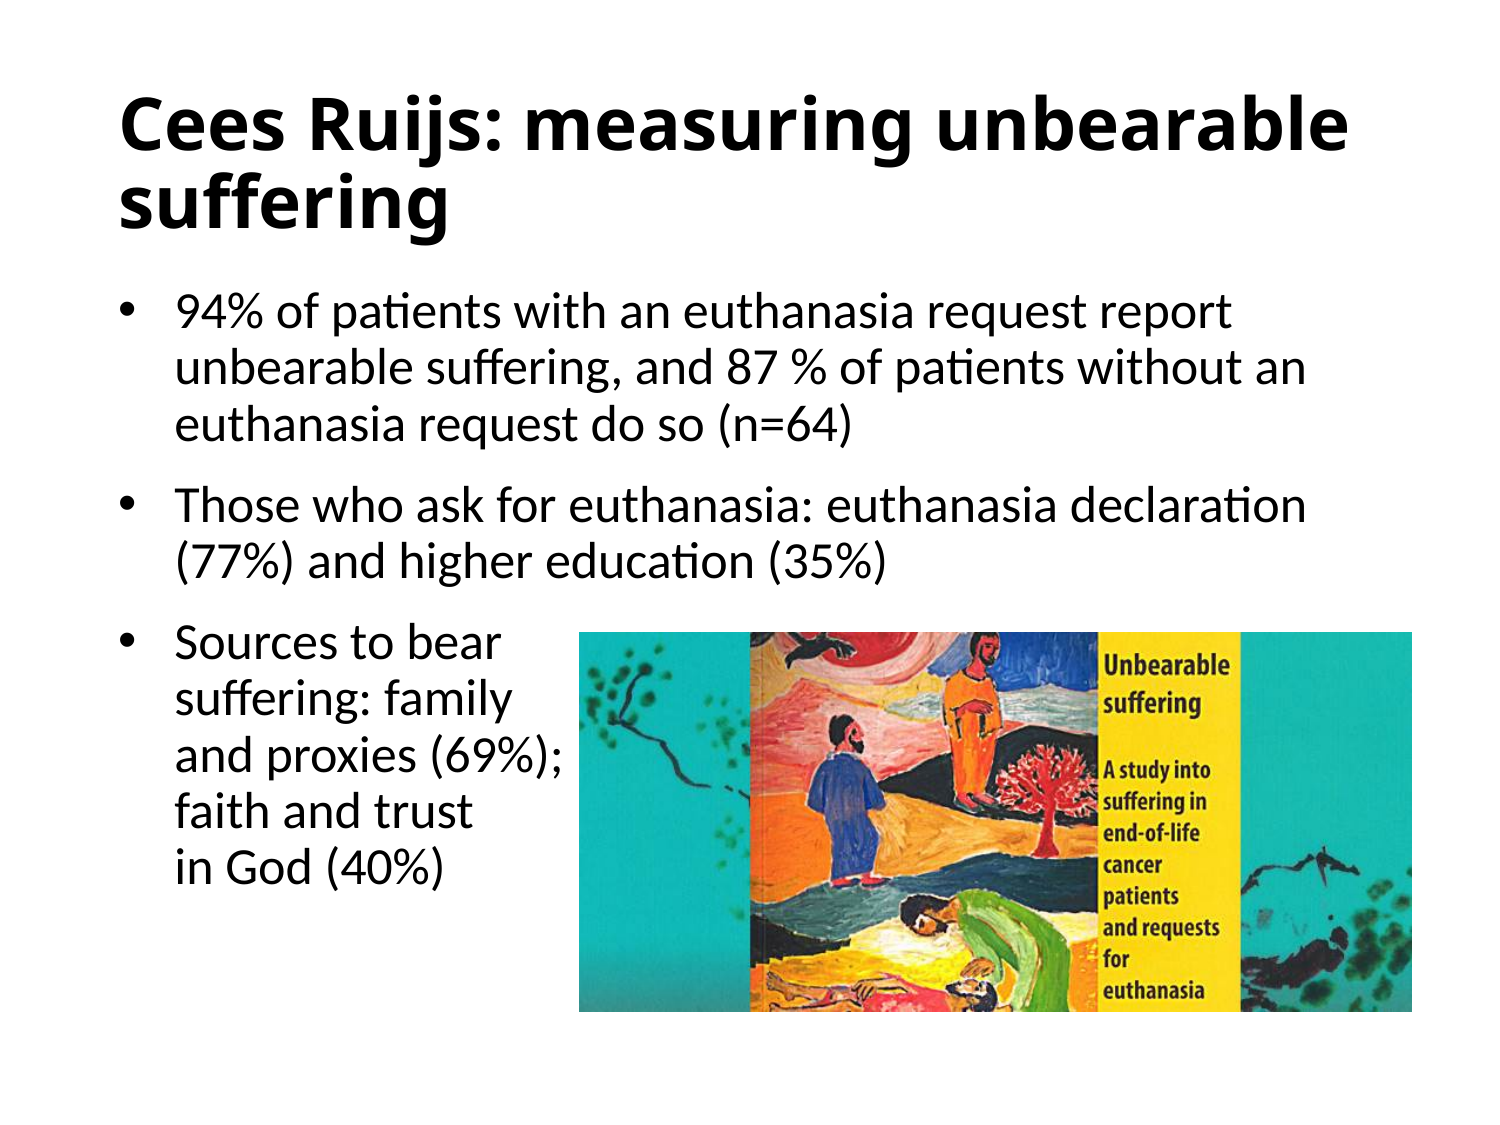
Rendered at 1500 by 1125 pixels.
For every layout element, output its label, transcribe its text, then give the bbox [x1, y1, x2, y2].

list 94% of patients with an euthanasia request report unbearable suffering, and 87 % of patients without an euthanasia request do so (n=64) Those who ask for euthanasia: euthanasia declaration (77%) and higher education (35%) Sources to bear suffering: family and proxies (69%); faith and trust in God (40%) [103, 276, 1397, 752]
title Cees Ruijs: measuring unbearable suffering [103, 57, 1397, 275]
picture [579, 632, 1412, 1012]
